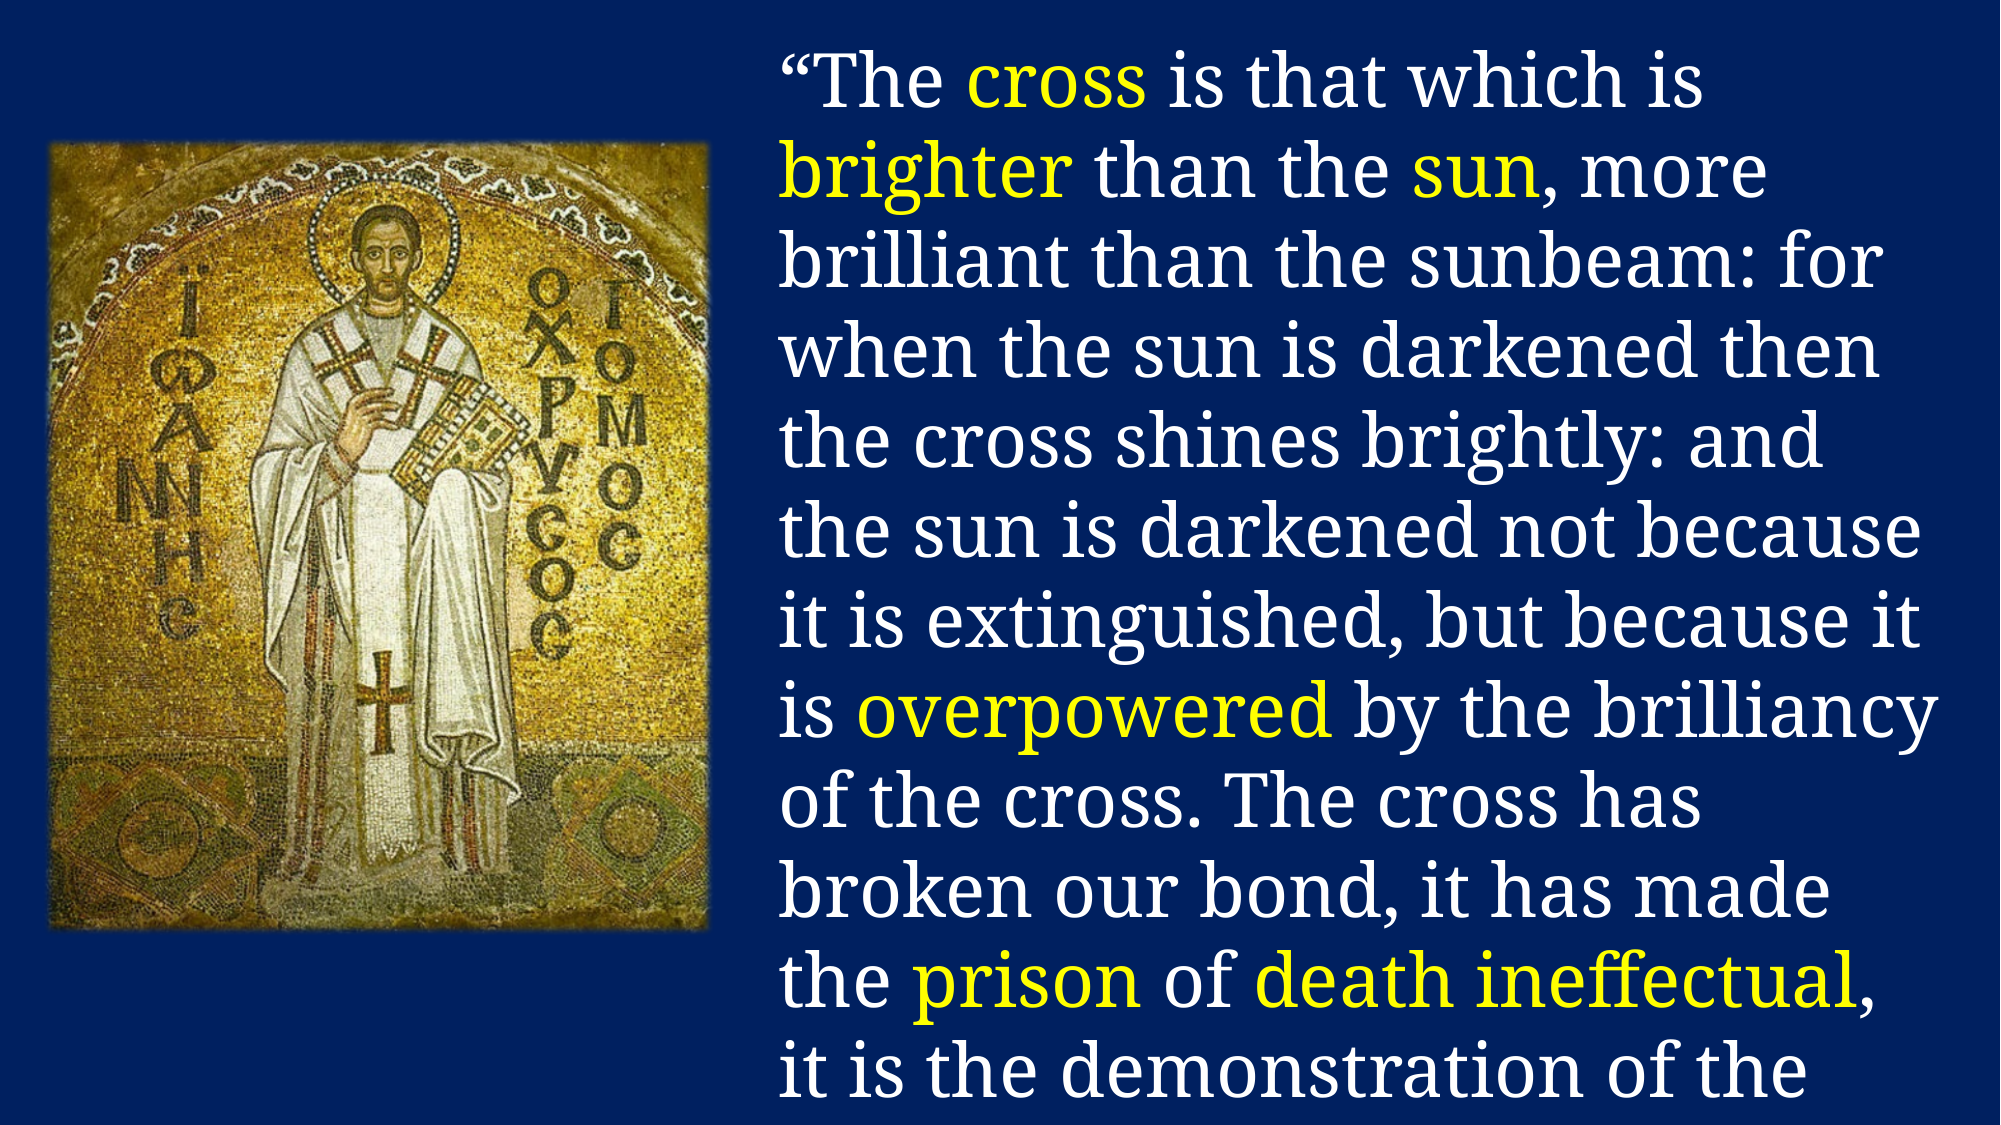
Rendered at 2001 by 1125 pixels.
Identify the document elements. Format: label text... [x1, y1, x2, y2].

text_box “The cross is that which is brighter than the sun, more brilliant than the sunbeam: for when the sun is darkened then the cross shines brightly: and the sun is darkened not because it is extinguished, but because it is overpowered by the brilliancy of the cross. The cross has broken our bond, it has made the prison of death ineffectual, it is the demonstration of the love of God… [763, 24, 1957, 1125]
picture [42, 136, 715, 936]
